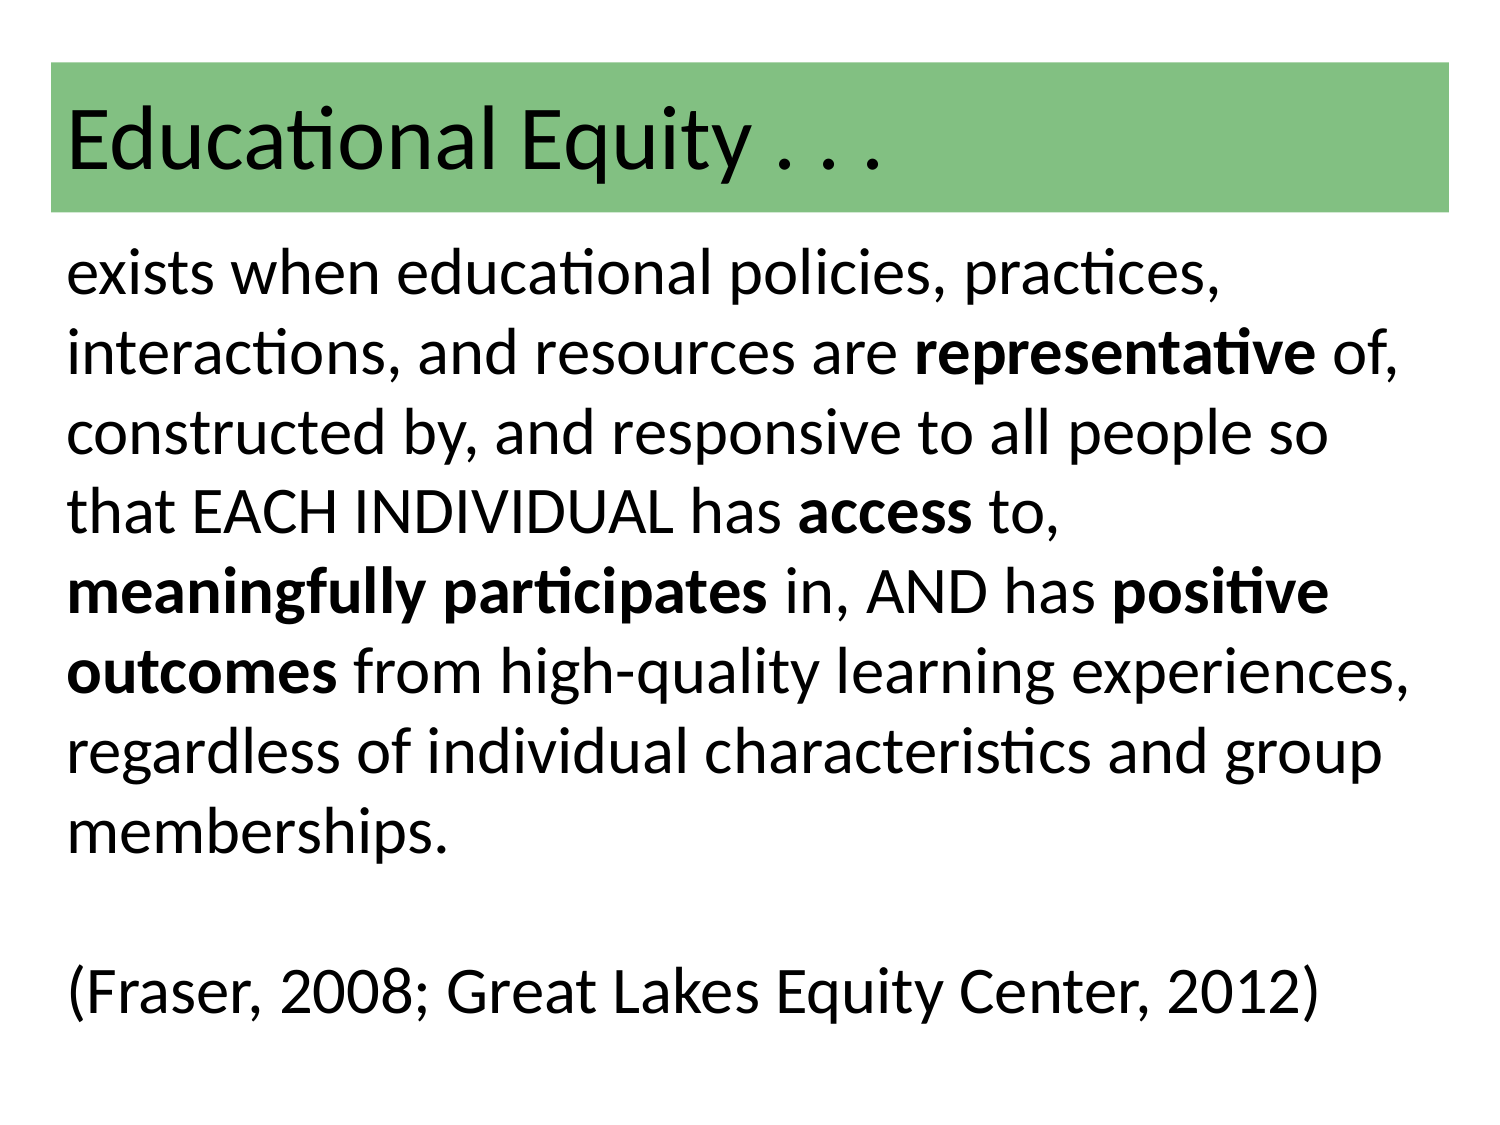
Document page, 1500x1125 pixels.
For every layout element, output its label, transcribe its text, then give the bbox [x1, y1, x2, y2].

list exists when educational policies, practices, interactions, and resources are representative of, constructed by, and responsive to all people so that EACH INDIVIDUAL has access to, meaningfully participates in, AND has positive outcomes from high-quality learning experiences, regardless of individual characteristics and group memberships. (Fraser, 2008; Great Lakes Equity Center, 2012) [51, 212, 1449, 1063]
title Educational Equity . . . [51, 62, 1449, 212]
